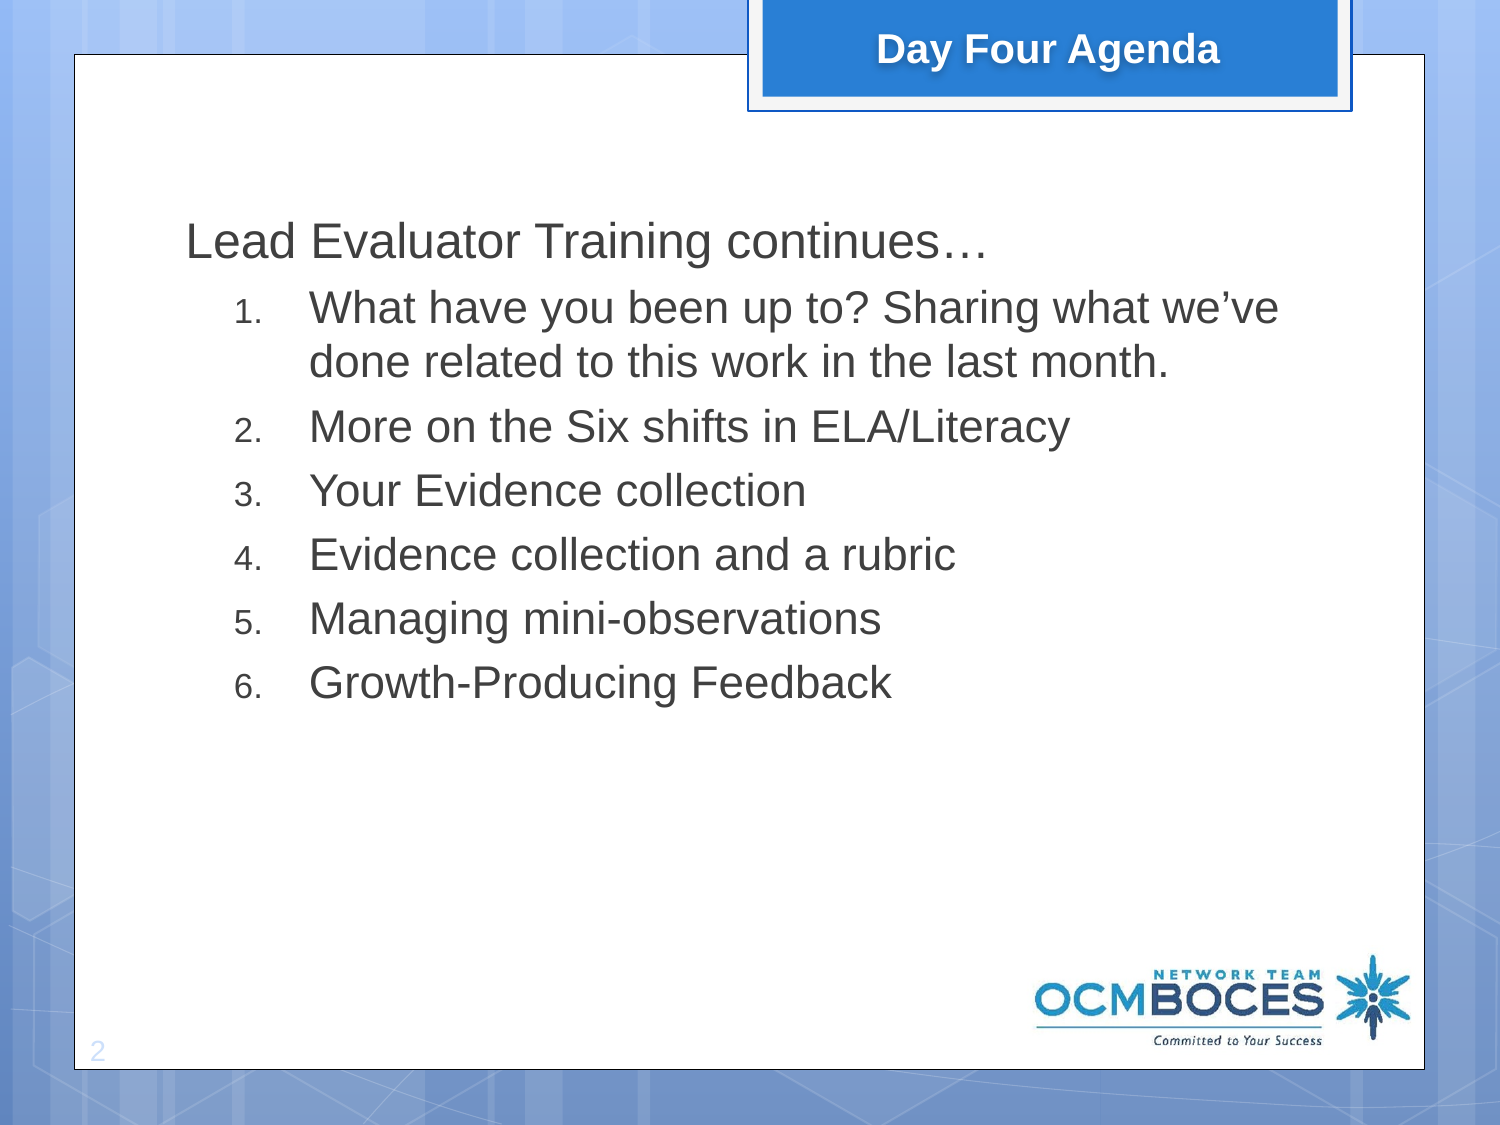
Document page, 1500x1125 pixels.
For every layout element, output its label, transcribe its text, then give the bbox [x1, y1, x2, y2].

text_box Day Four Agenda [776, 14, 1320, 80]
slide_number 2 [75, 1025, 738, 1100]
picture [1015, 945, 1424, 1055]
list Lead Evaluator Training continues… What have you been up to? Sharing what we’ve done related to this work in the last month. More on the Six shifts in ELA/Literacy Your Evidence collection Evidence collection and a rubric Managing mini-observations Growth-Producing Feedback [159, 200, 1369, 1040]
